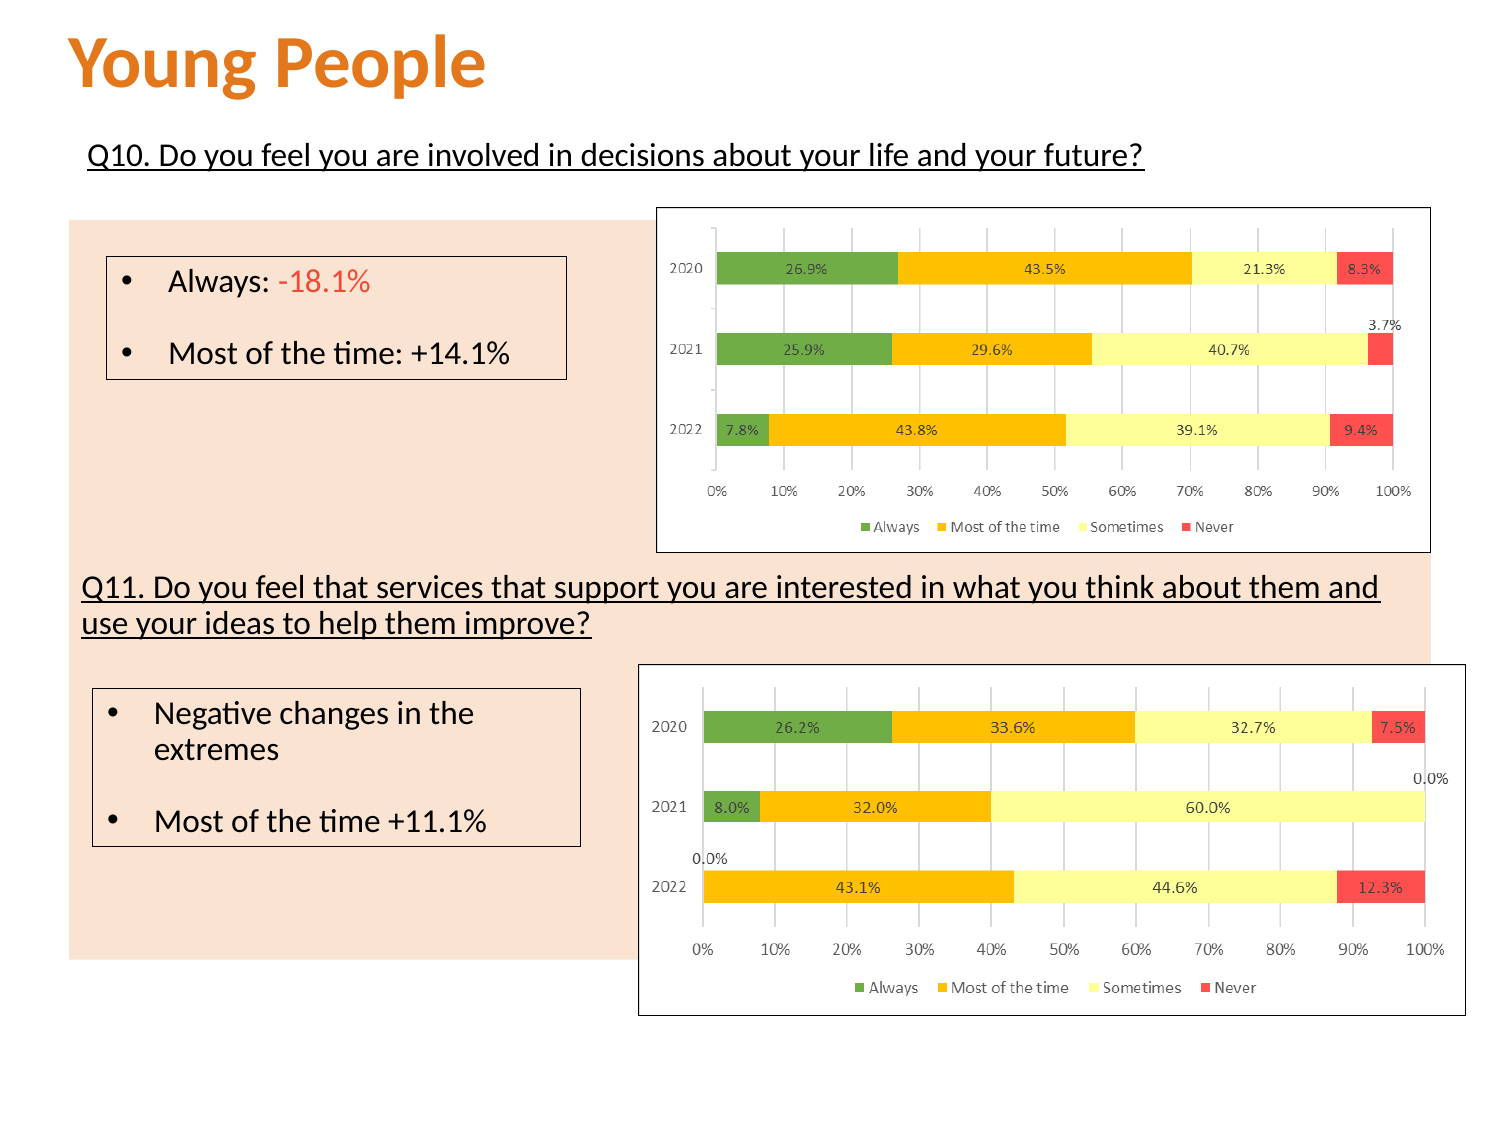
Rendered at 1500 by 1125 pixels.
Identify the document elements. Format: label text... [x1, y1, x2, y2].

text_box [68, 219, 1431, 960]
text_box Q10. Do you feel you are involved in decisions about your life and your future? [72, 130, 1500, 200]
picture [656, 207, 1432, 553]
list Young People [53, 5, 1412, 116]
picture [637, 664, 1466, 1016]
